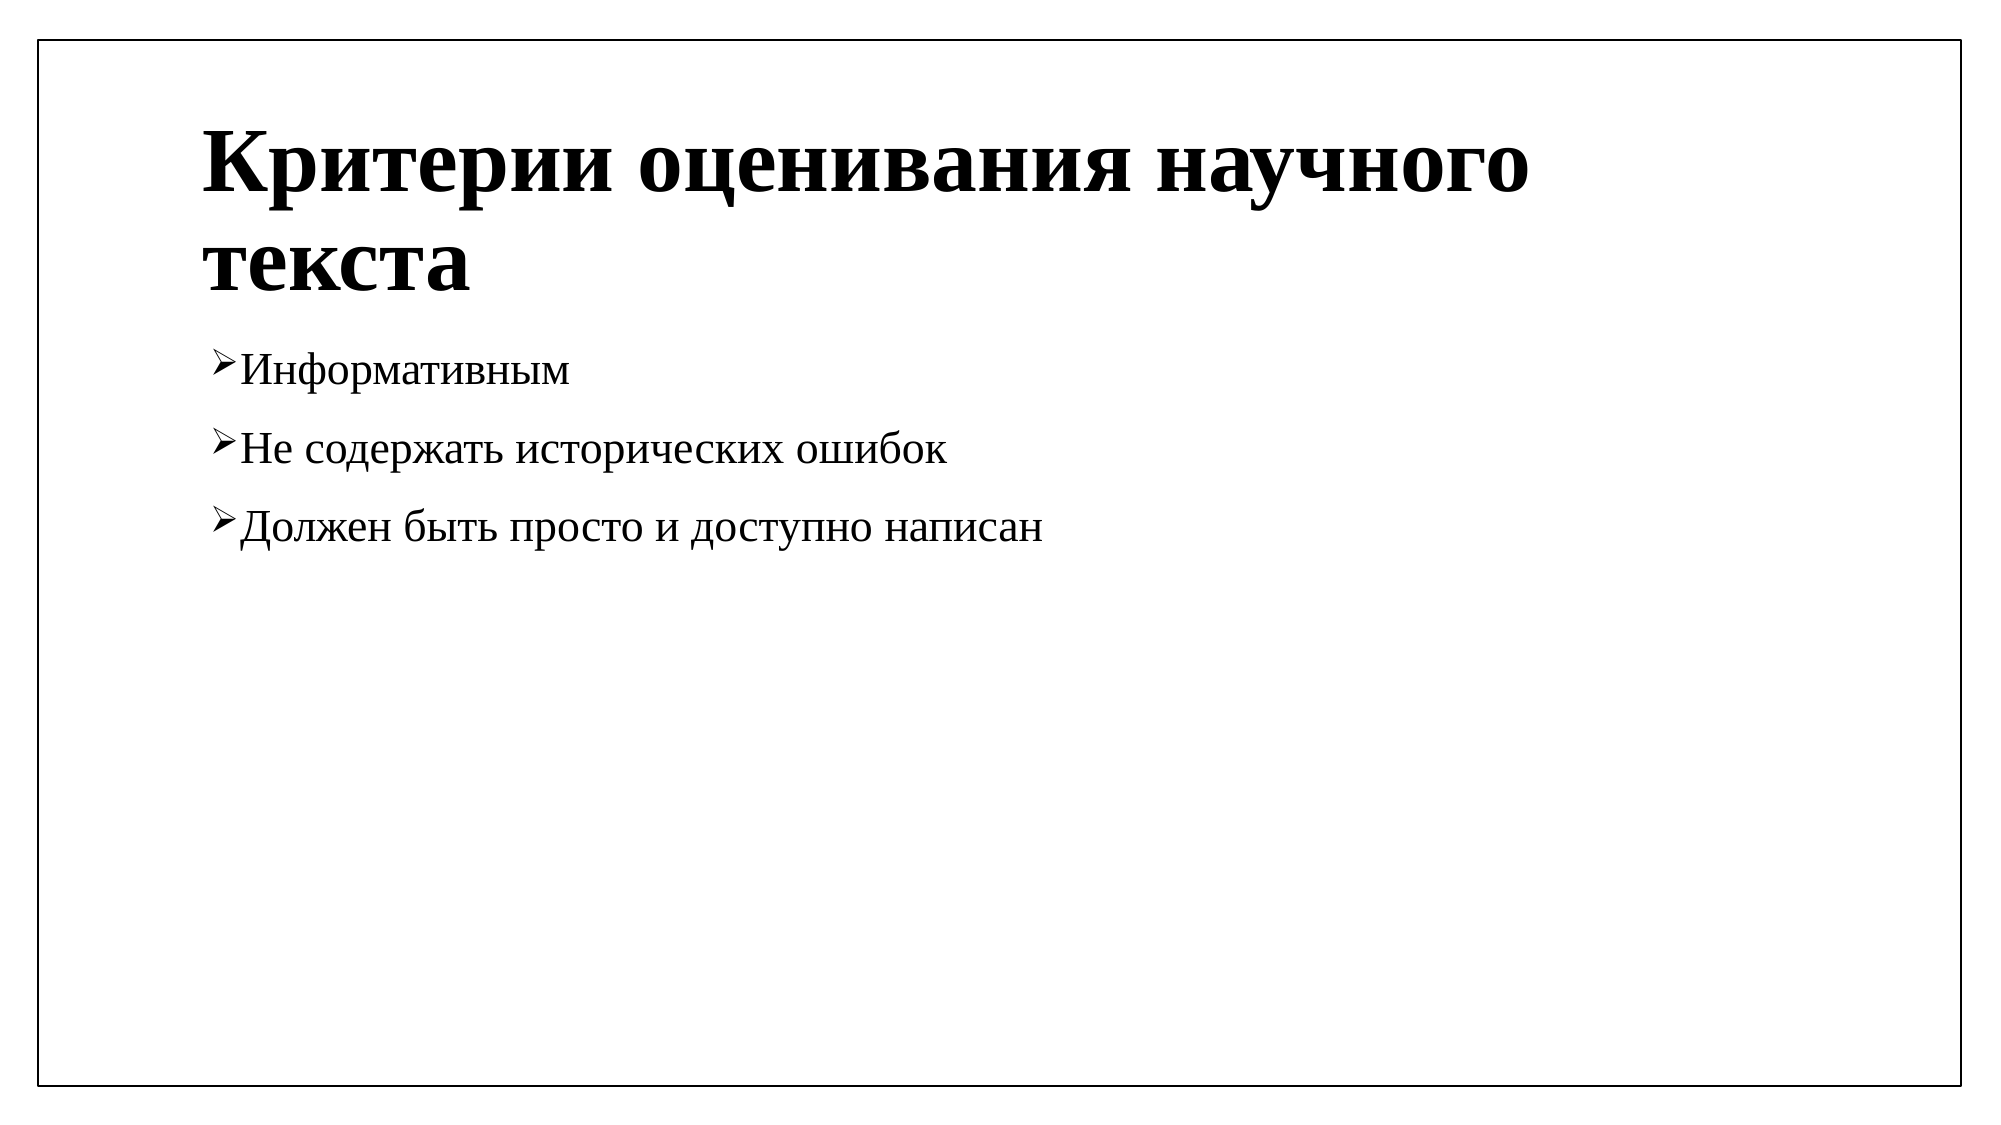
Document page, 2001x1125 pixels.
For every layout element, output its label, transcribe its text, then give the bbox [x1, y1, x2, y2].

list Информативным Не содержать исторических ошибок Должен быть просто и доступно написан [187, 337, 1808, 1000]
title Критерии оценивания научного текста [187, 99, 1808, 323]
